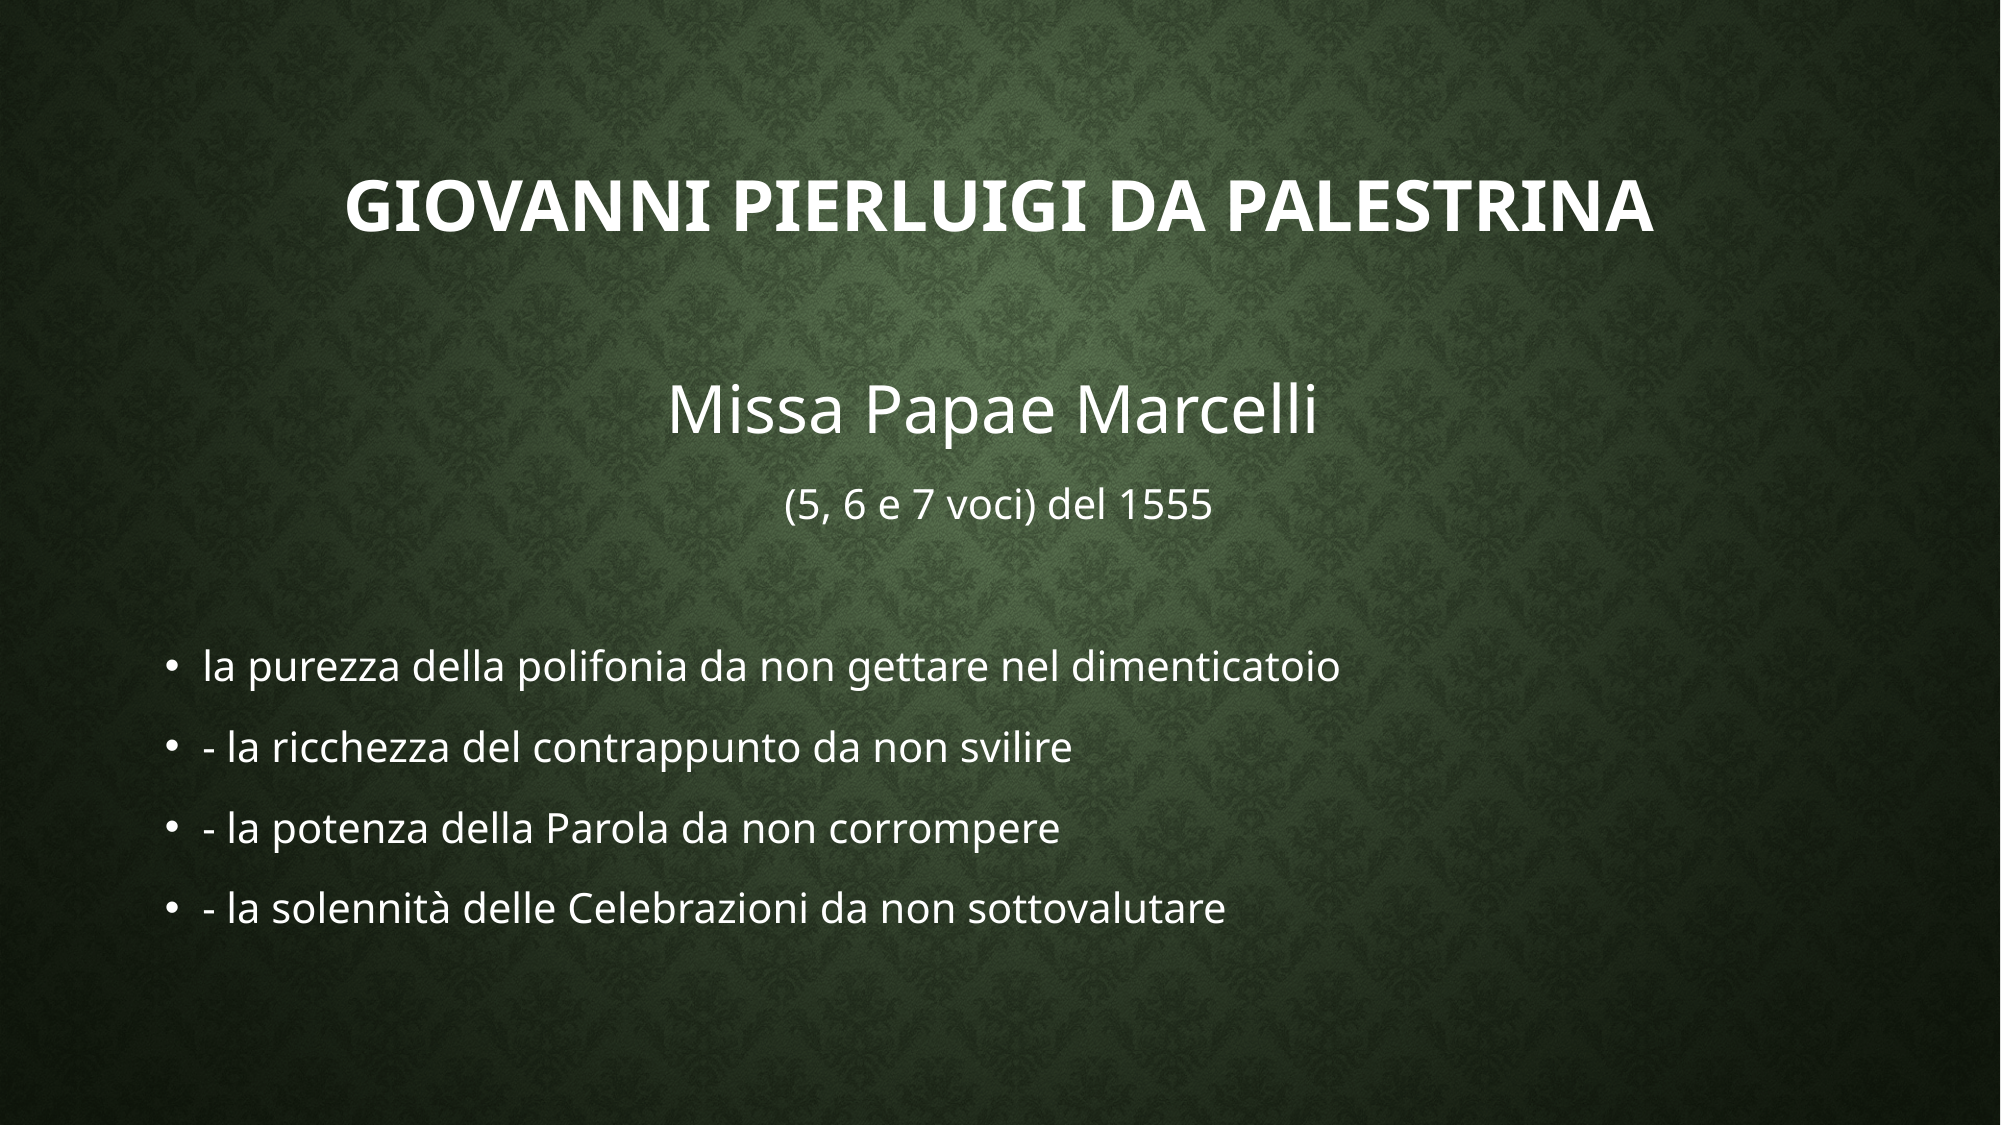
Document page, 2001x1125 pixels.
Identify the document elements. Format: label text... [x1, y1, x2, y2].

list Missa Papae Marcelli (5, 6 e 7 voci) del 1555 la purezza della polifonia da non gettare nel dimenticatoio - la ricchezza del contrappunto da non svilire - la potenza della Parola da non corrompere - la solennità delle Celebrazioni da non sottovalutare [149, 343, 1849, 950]
title Giovanni pierluigi da Palestrina [149, 99, 1849, 318]
